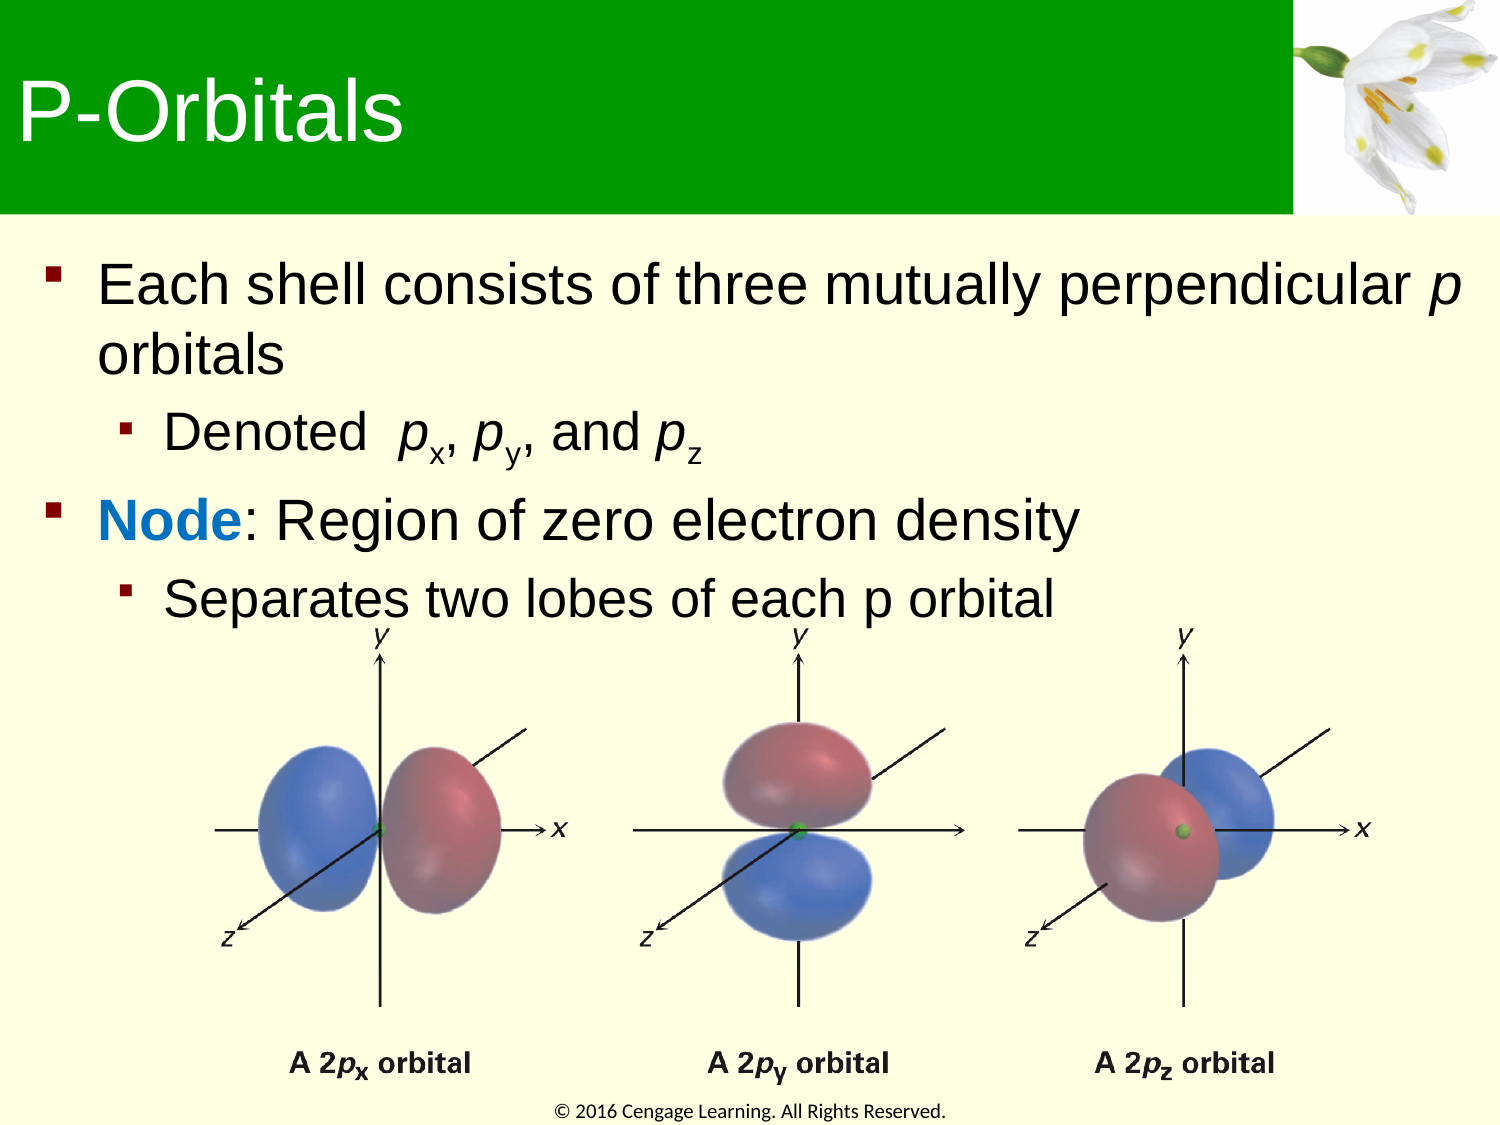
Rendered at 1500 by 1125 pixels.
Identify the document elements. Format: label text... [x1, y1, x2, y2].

title P-Orbitals [0, 0, 1288, 213]
picture [1293, 0, 1500, 215]
list Each shell consists of three mutually perpendicular p orbitals Denoted px, py, and pz Node: Region of zero electron density Separates two lobes of each p orbital [24, 237, 1500, 1063]
picture [199, 617, 1372, 1088]
